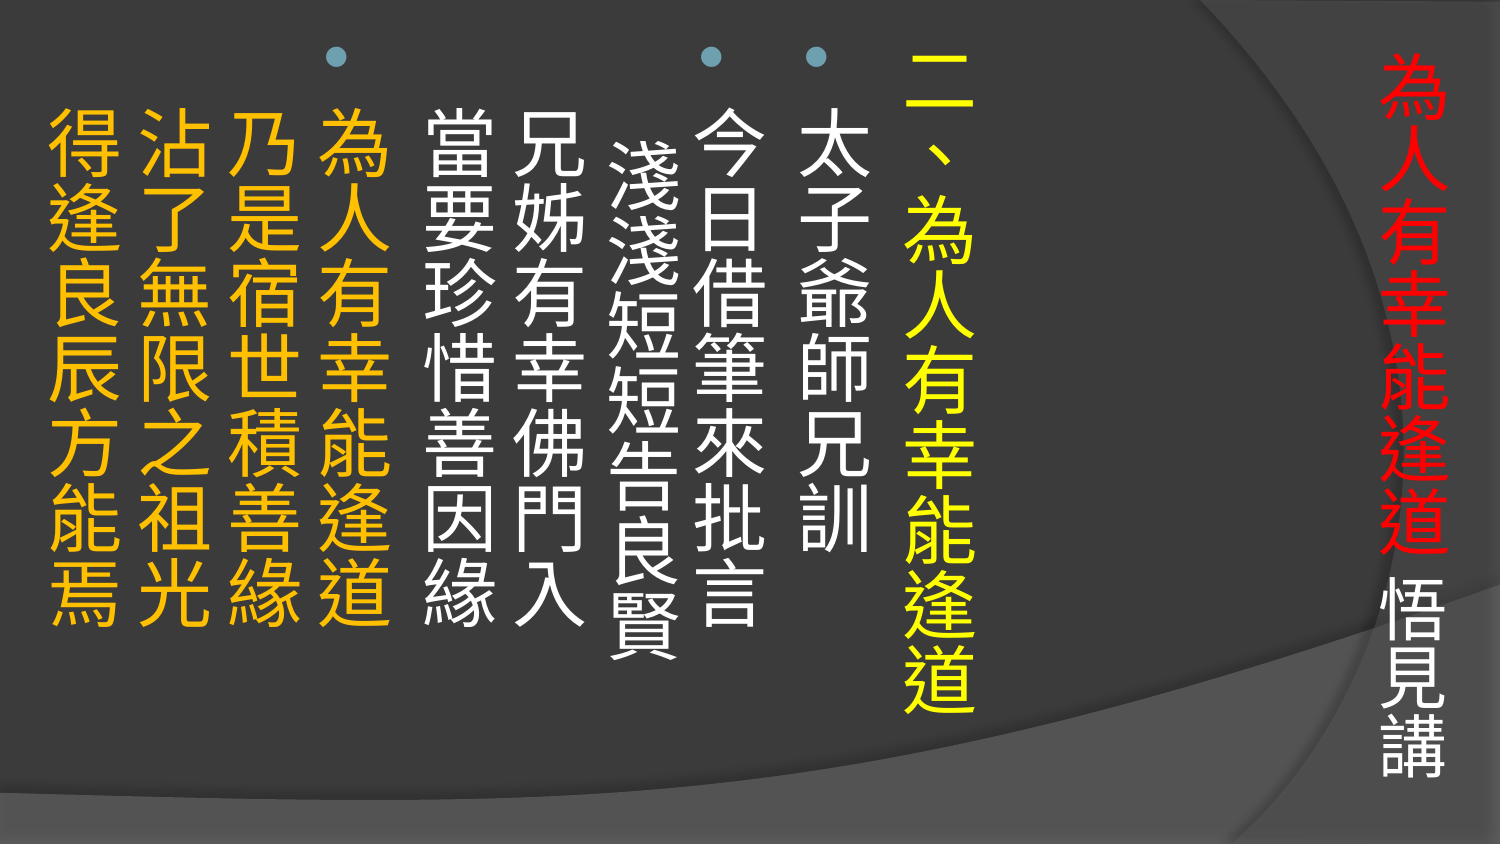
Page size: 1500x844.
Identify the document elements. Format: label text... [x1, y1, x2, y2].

list 二、為人有幸能逢道 太子爺師兄訓 今日借筆來批言 淺淺短短告良賢 兄姊有幸佛門入 當要珍惜善因緣 為人有幸能逢道 乃是宿世積善緣 沾了無限之祖光 得逢良辰方能焉 [29, 21, 1353, 825]
title 為人有幸能逢道 悟見講 [1352, 20, 1473, 812]
